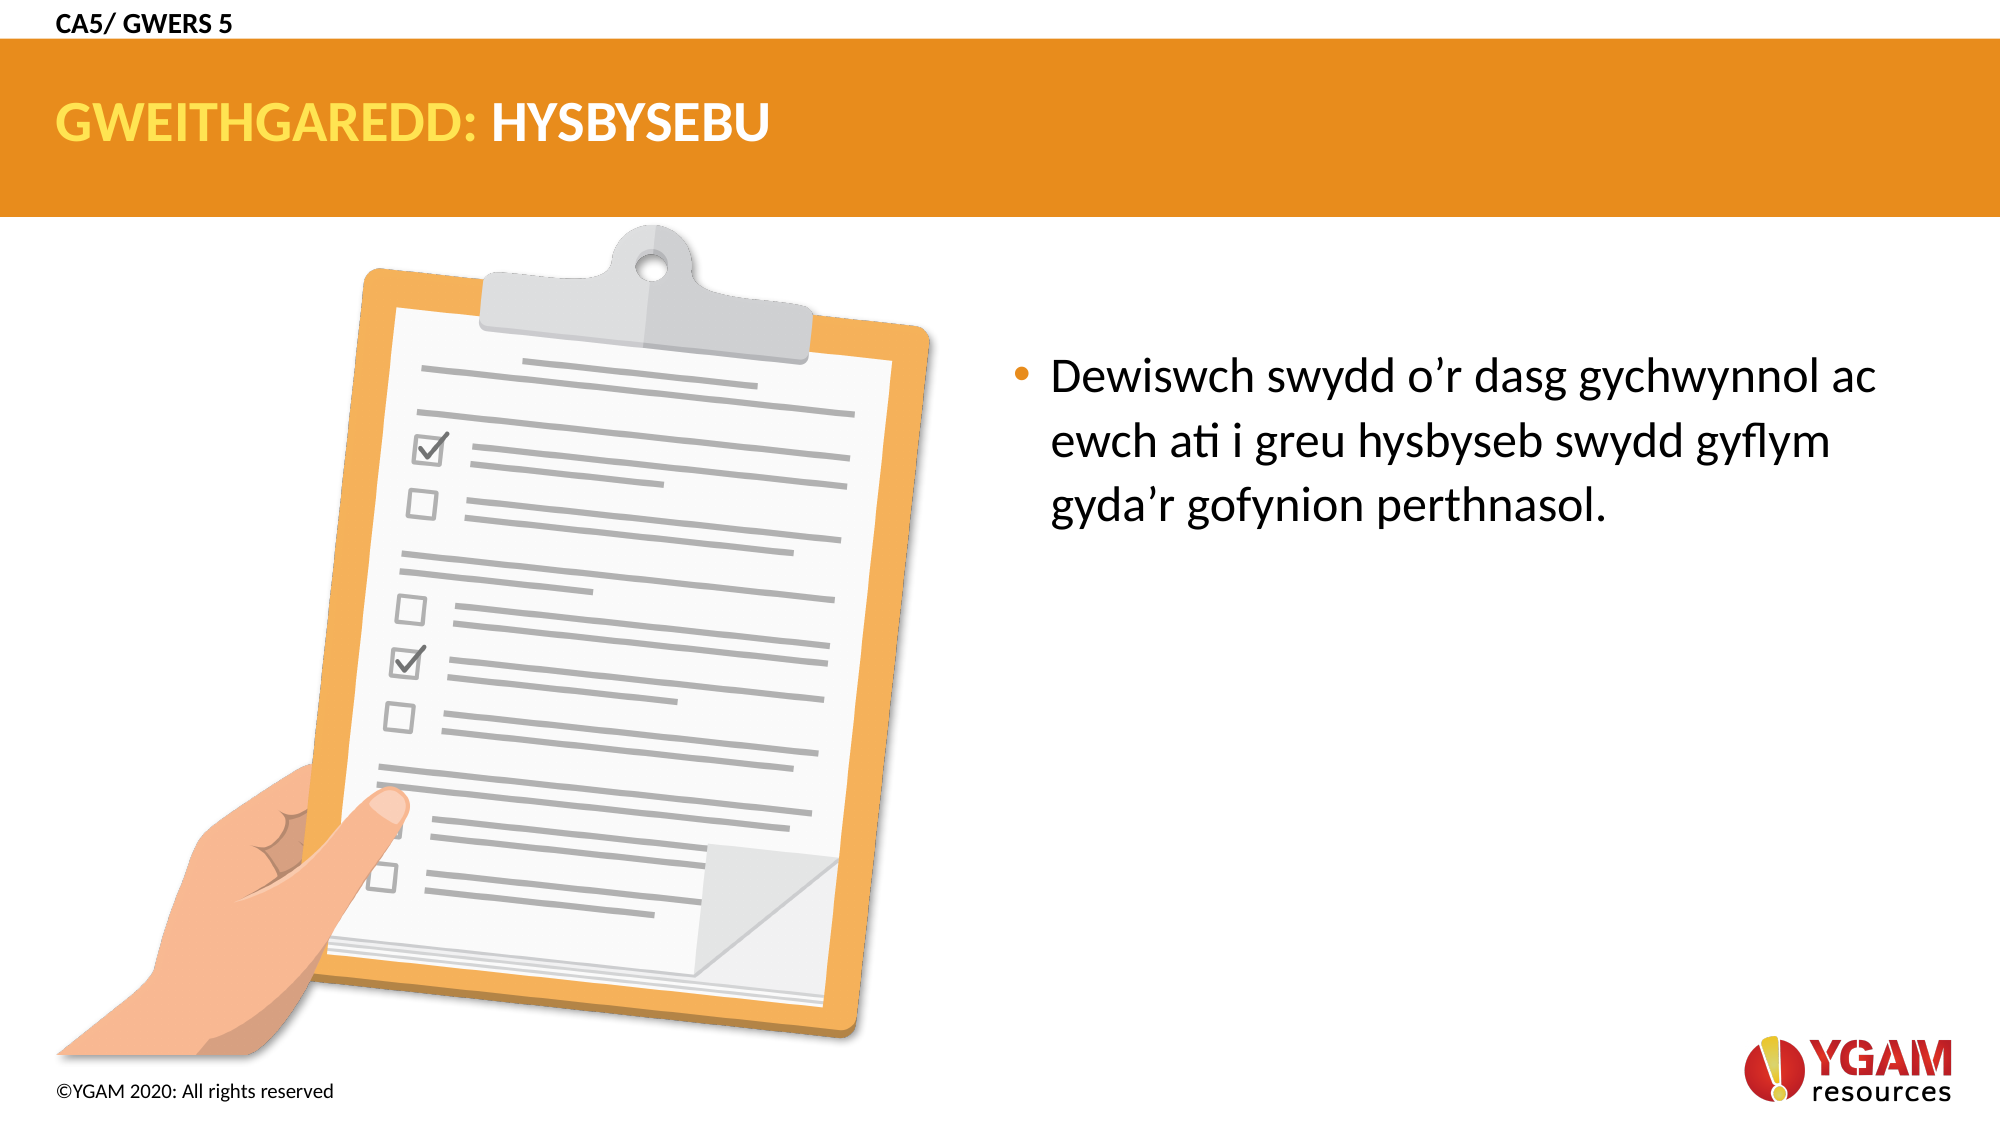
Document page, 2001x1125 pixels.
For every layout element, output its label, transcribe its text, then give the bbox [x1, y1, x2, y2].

title GWEITHGAREDD: HYSBYSEBU [40, 32, 1956, 212]
picture [44, 211, 961, 1055]
list Dewiswch swydd o’r dasg gychwynnol ac ewch ati i greu hysbyseb swydd gyflym gyda’r gofynion perthnasol. [998, 331, 1911, 740]
picture [1739, 1033, 1956, 1108]
list CA5/ GWERS 5 [40, 0, 920, 57]
